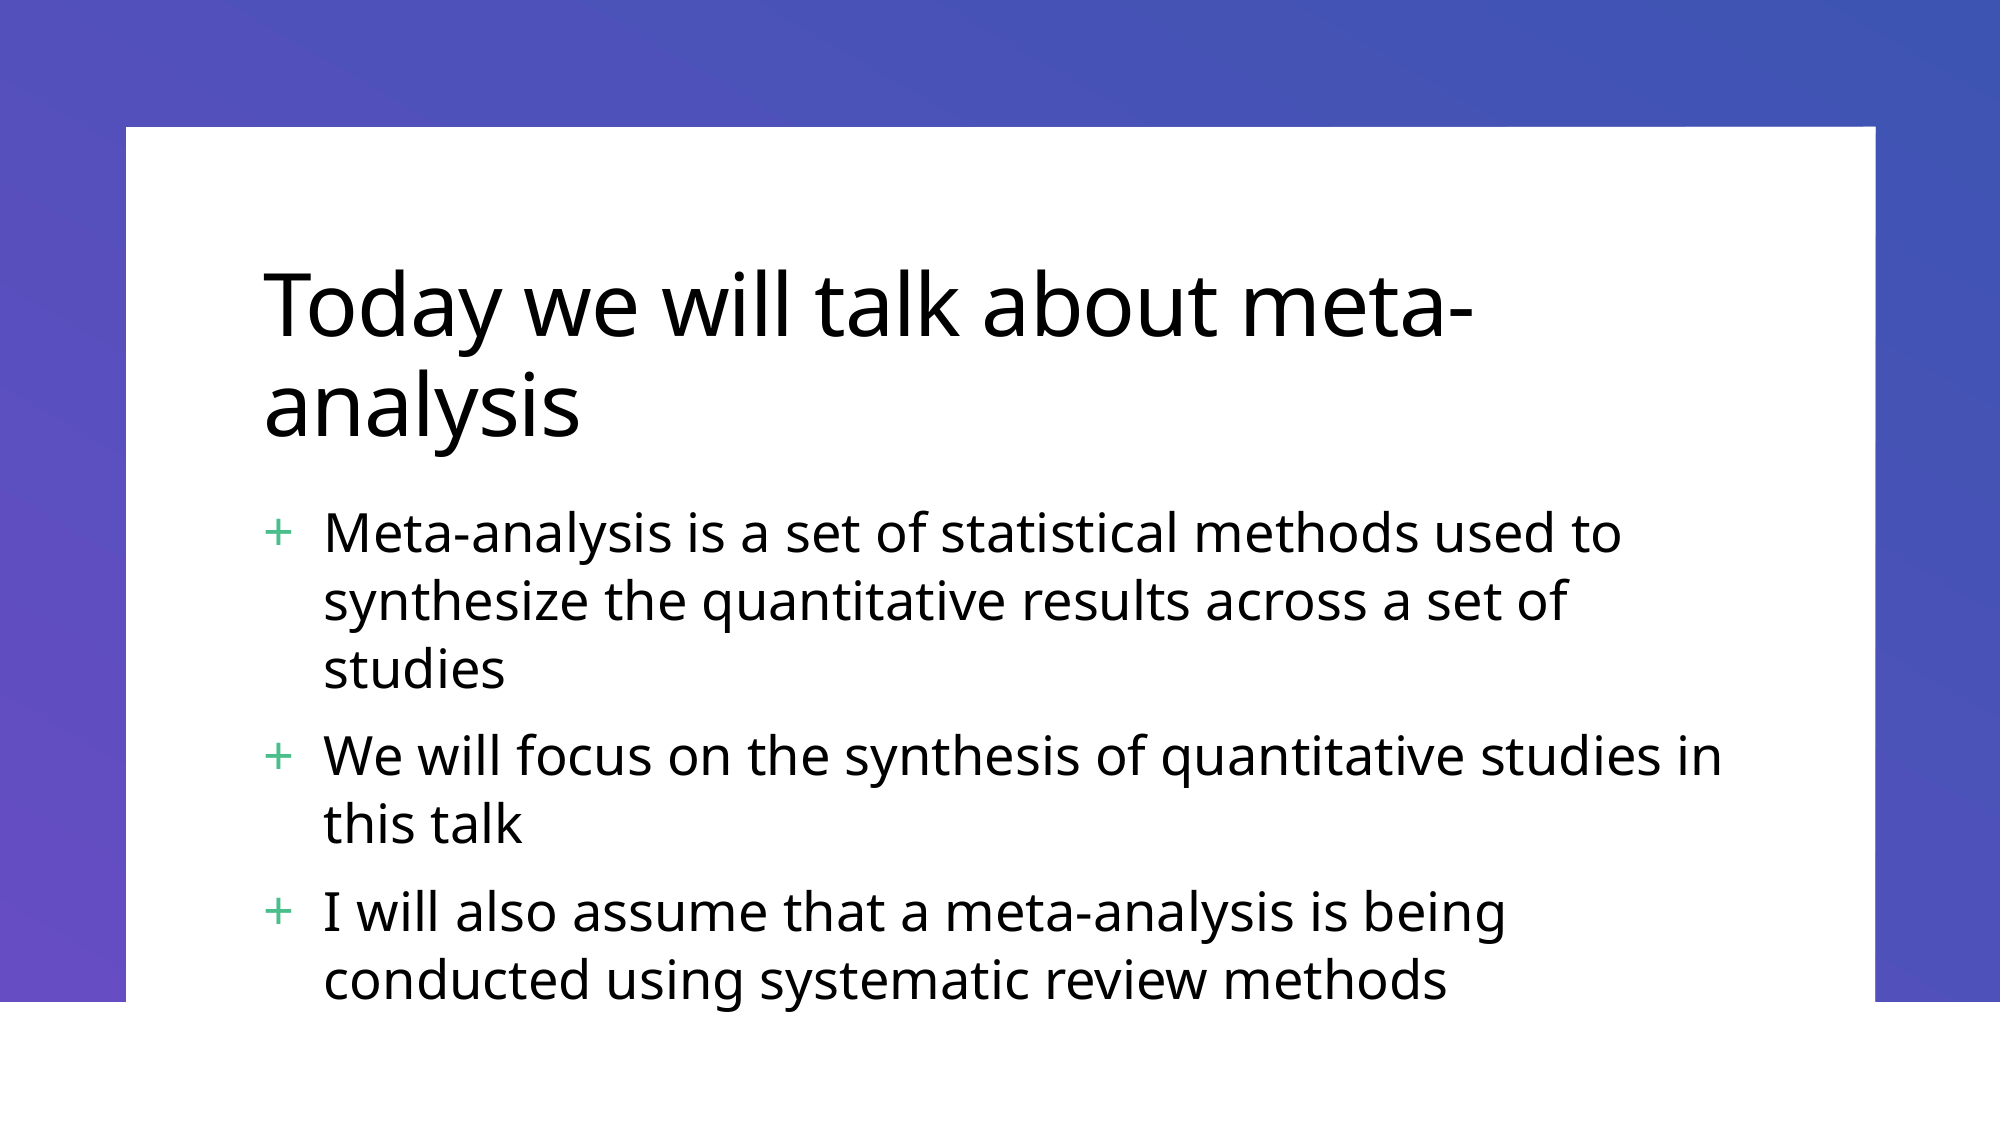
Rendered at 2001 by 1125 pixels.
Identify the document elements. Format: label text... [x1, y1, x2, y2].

list Meta-analysis is a set of statistical methods used to synthesize the quantitative results across a set of studies We will focus on the synthesis of quantitative studies in this talk I will also assume that a meta-analysis is being conducted using systematic review methods [248, 487, 1749, 1001]
title Today we will talk about meta-analysis [248, 248, 1749, 470]
